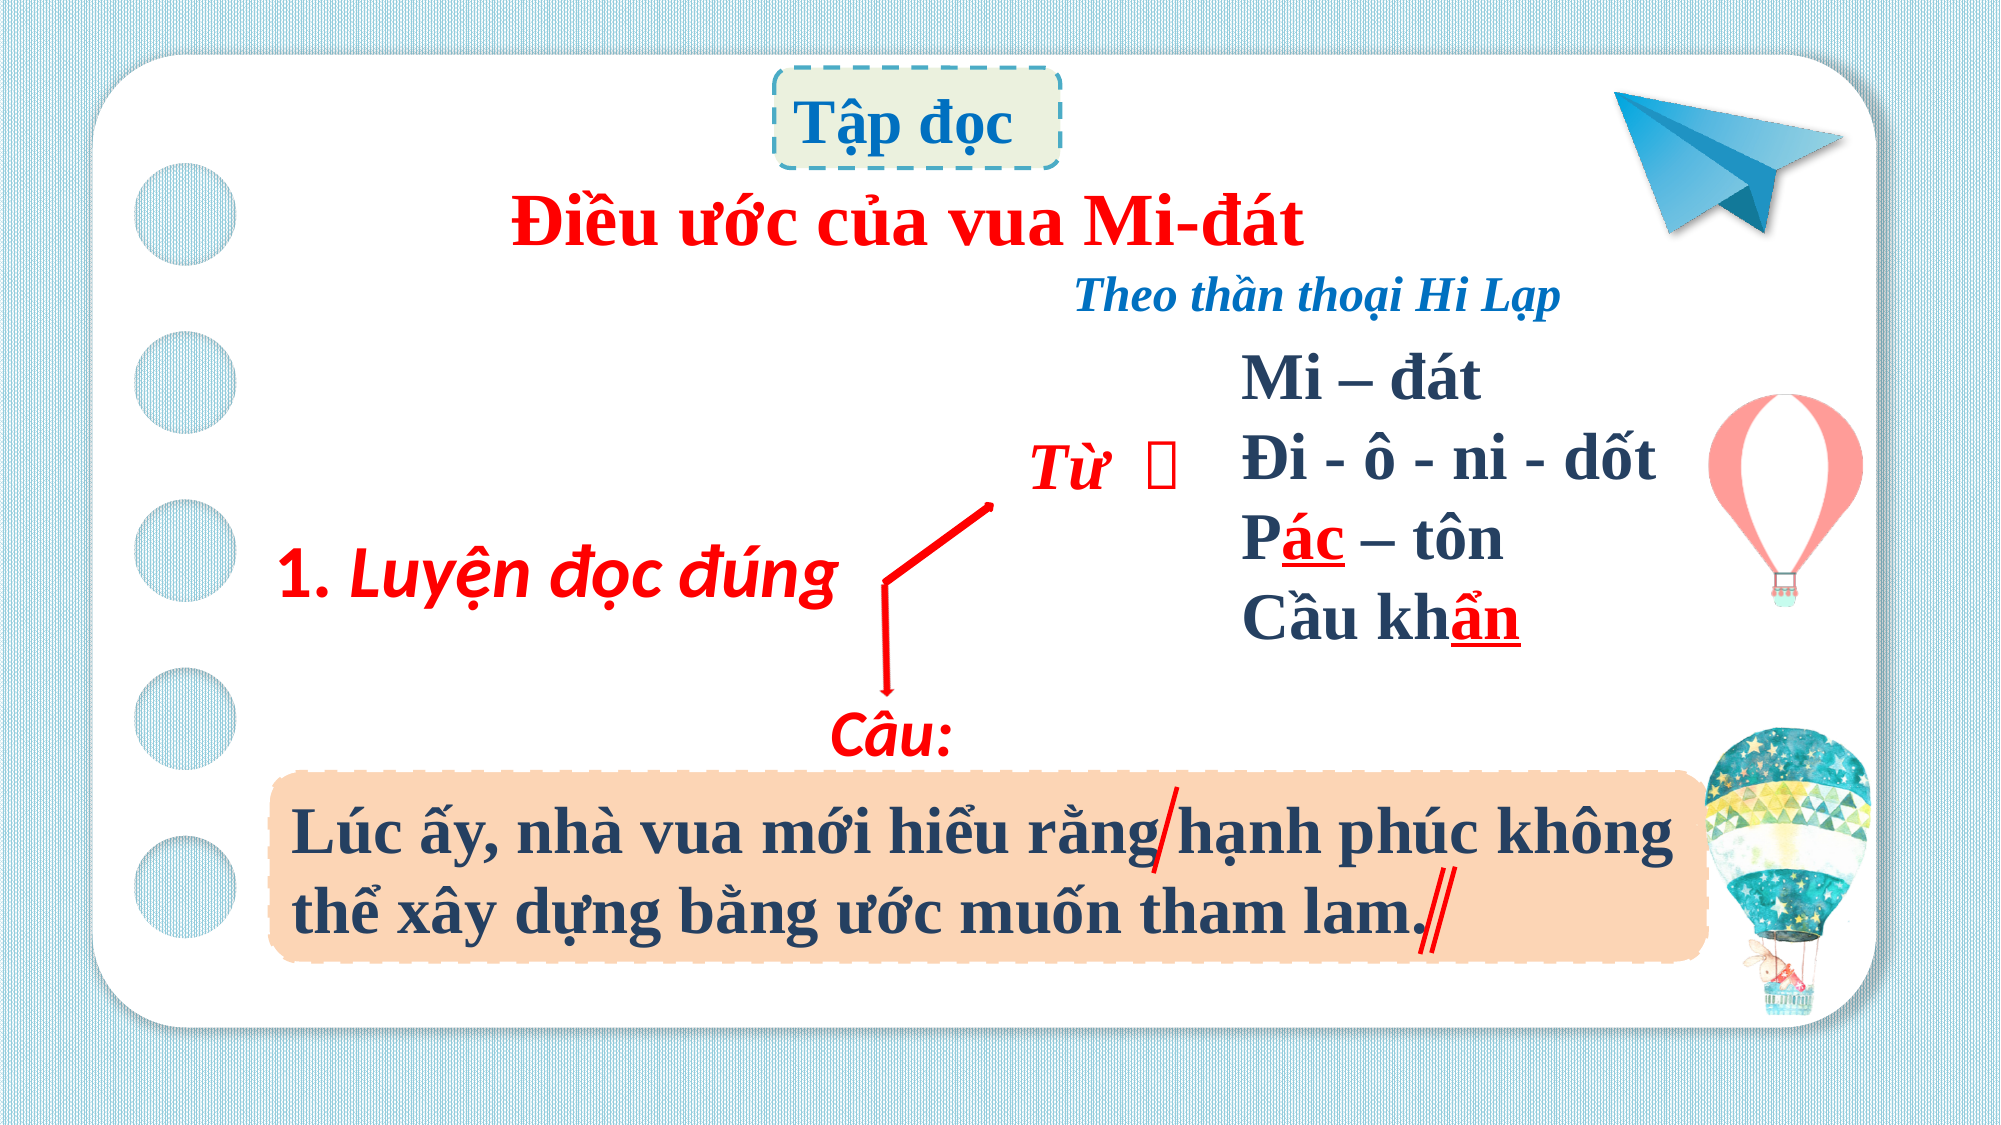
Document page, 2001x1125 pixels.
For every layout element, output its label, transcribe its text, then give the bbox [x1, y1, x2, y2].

text_box Theo thần thoại Hi Lạp [1057, 253, 1578, 374]
text_box [0, 0, 2000, 1125]
text_box Câu: [790, 682, 994, 769]
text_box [1431, 866, 1456, 954]
picture [832, 582, 937, 698]
text_box Lúc ấy, nhà vua mới hiểu rằng hạnh phúc không thể xây dựng bằng ước muốn tham lam. [265, 767, 1681, 966]
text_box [1419, 867, 1429, 955]
picture [1680, 367, 1887, 634]
text_box Từ  [1012, 415, 1214, 511]
text_box Tập đọc [772, 65, 1063, 171]
text_box [882, 501, 994, 585]
text_box Mi – đát Đi - ô - ni - dốt Pác – tôn Cầu khẩn [1224, 333, 1677, 707]
picture [1686, 703, 1910, 1032]
picture [1563, 54, 1887, 268]
text_box [90, 52, 1879, 1030]
text_box Điều ước của vua Mi-đát [494, 162, 1320, 268]
text_box 1. Luyện đọc đúng [259, 515, 856, 621]
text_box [1153, 786, 1178, 874]
